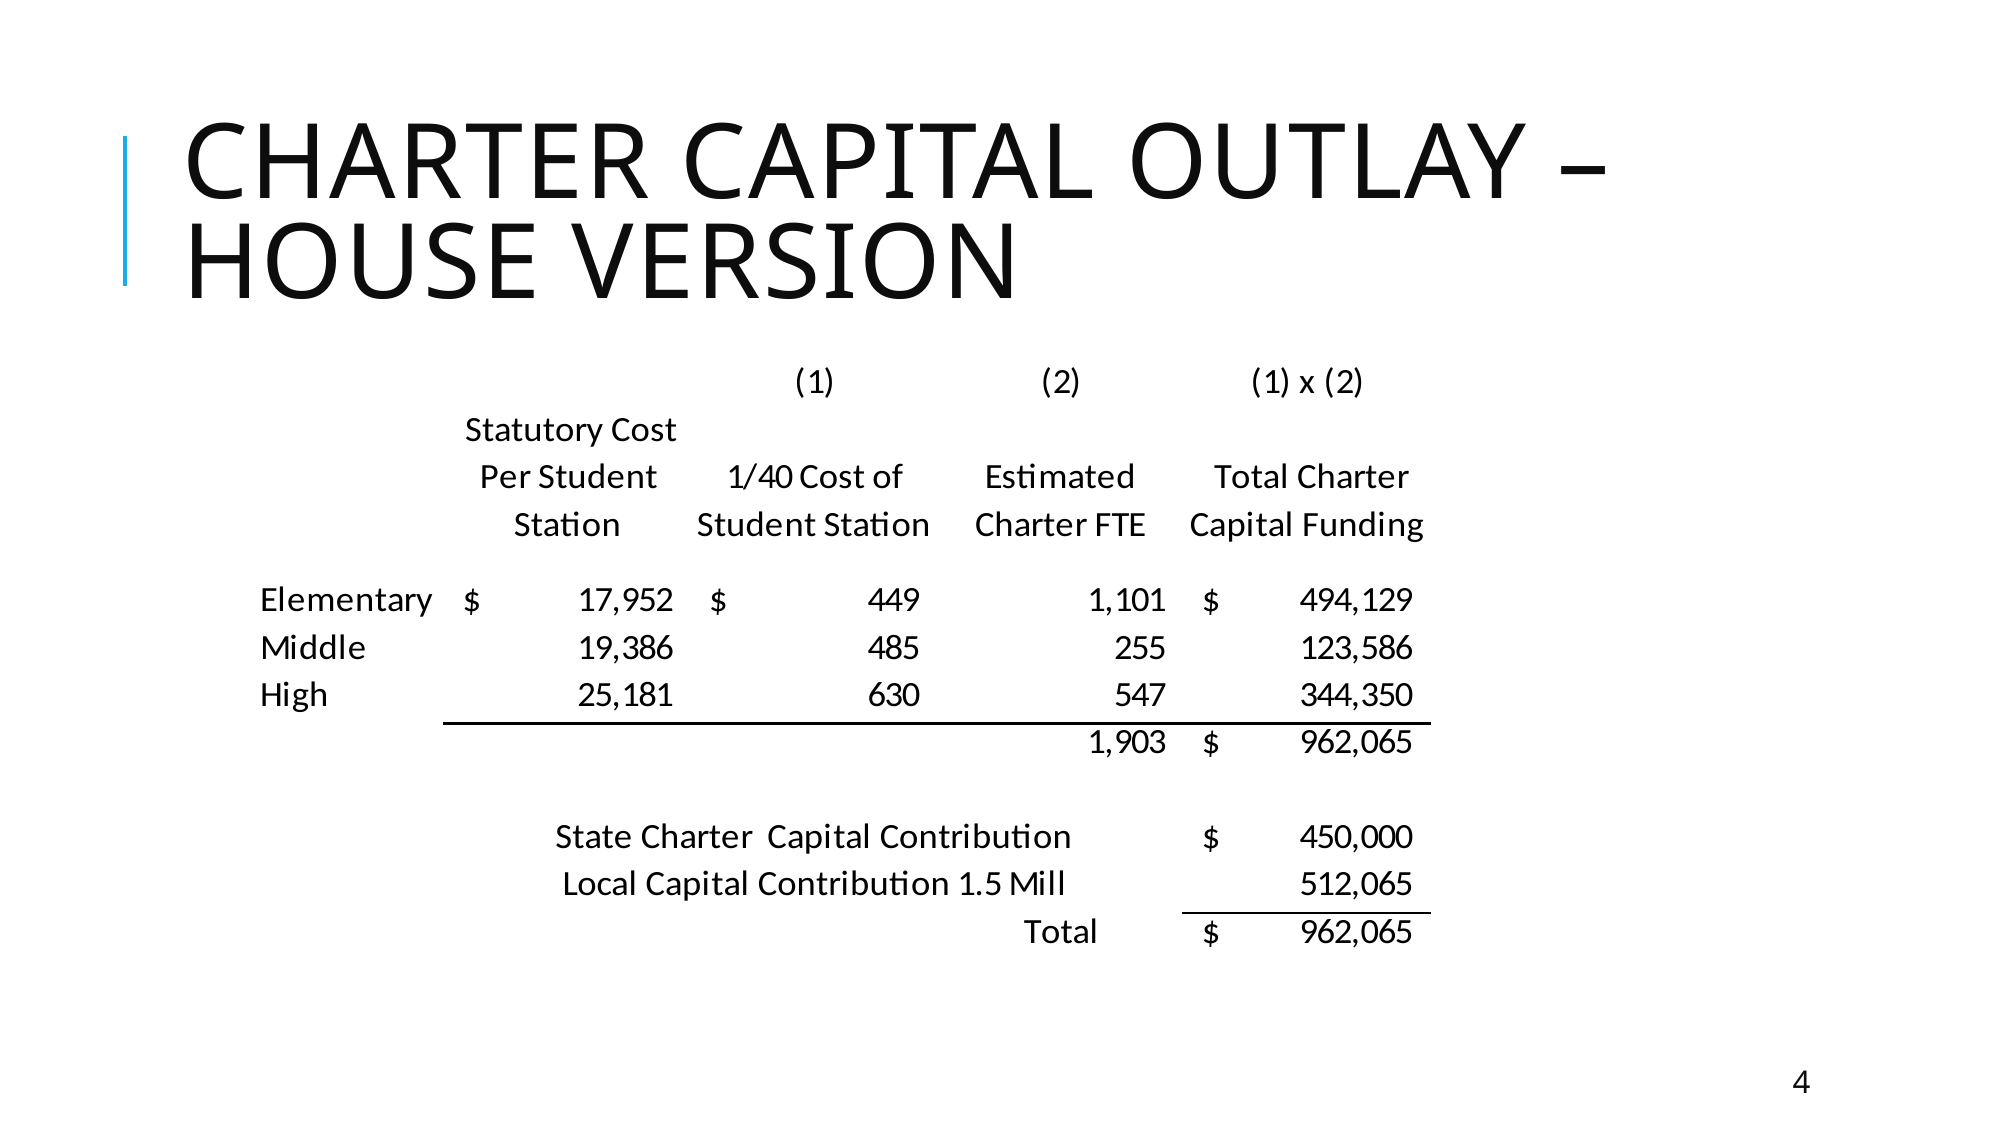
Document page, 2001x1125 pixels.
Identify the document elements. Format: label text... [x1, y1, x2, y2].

title Charter Capital Outlay – House Version [168, 96, 1763, 342]
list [252, 362, 1588, 962]
slide_number 3 [1777, 1061, 1938, 1107]
